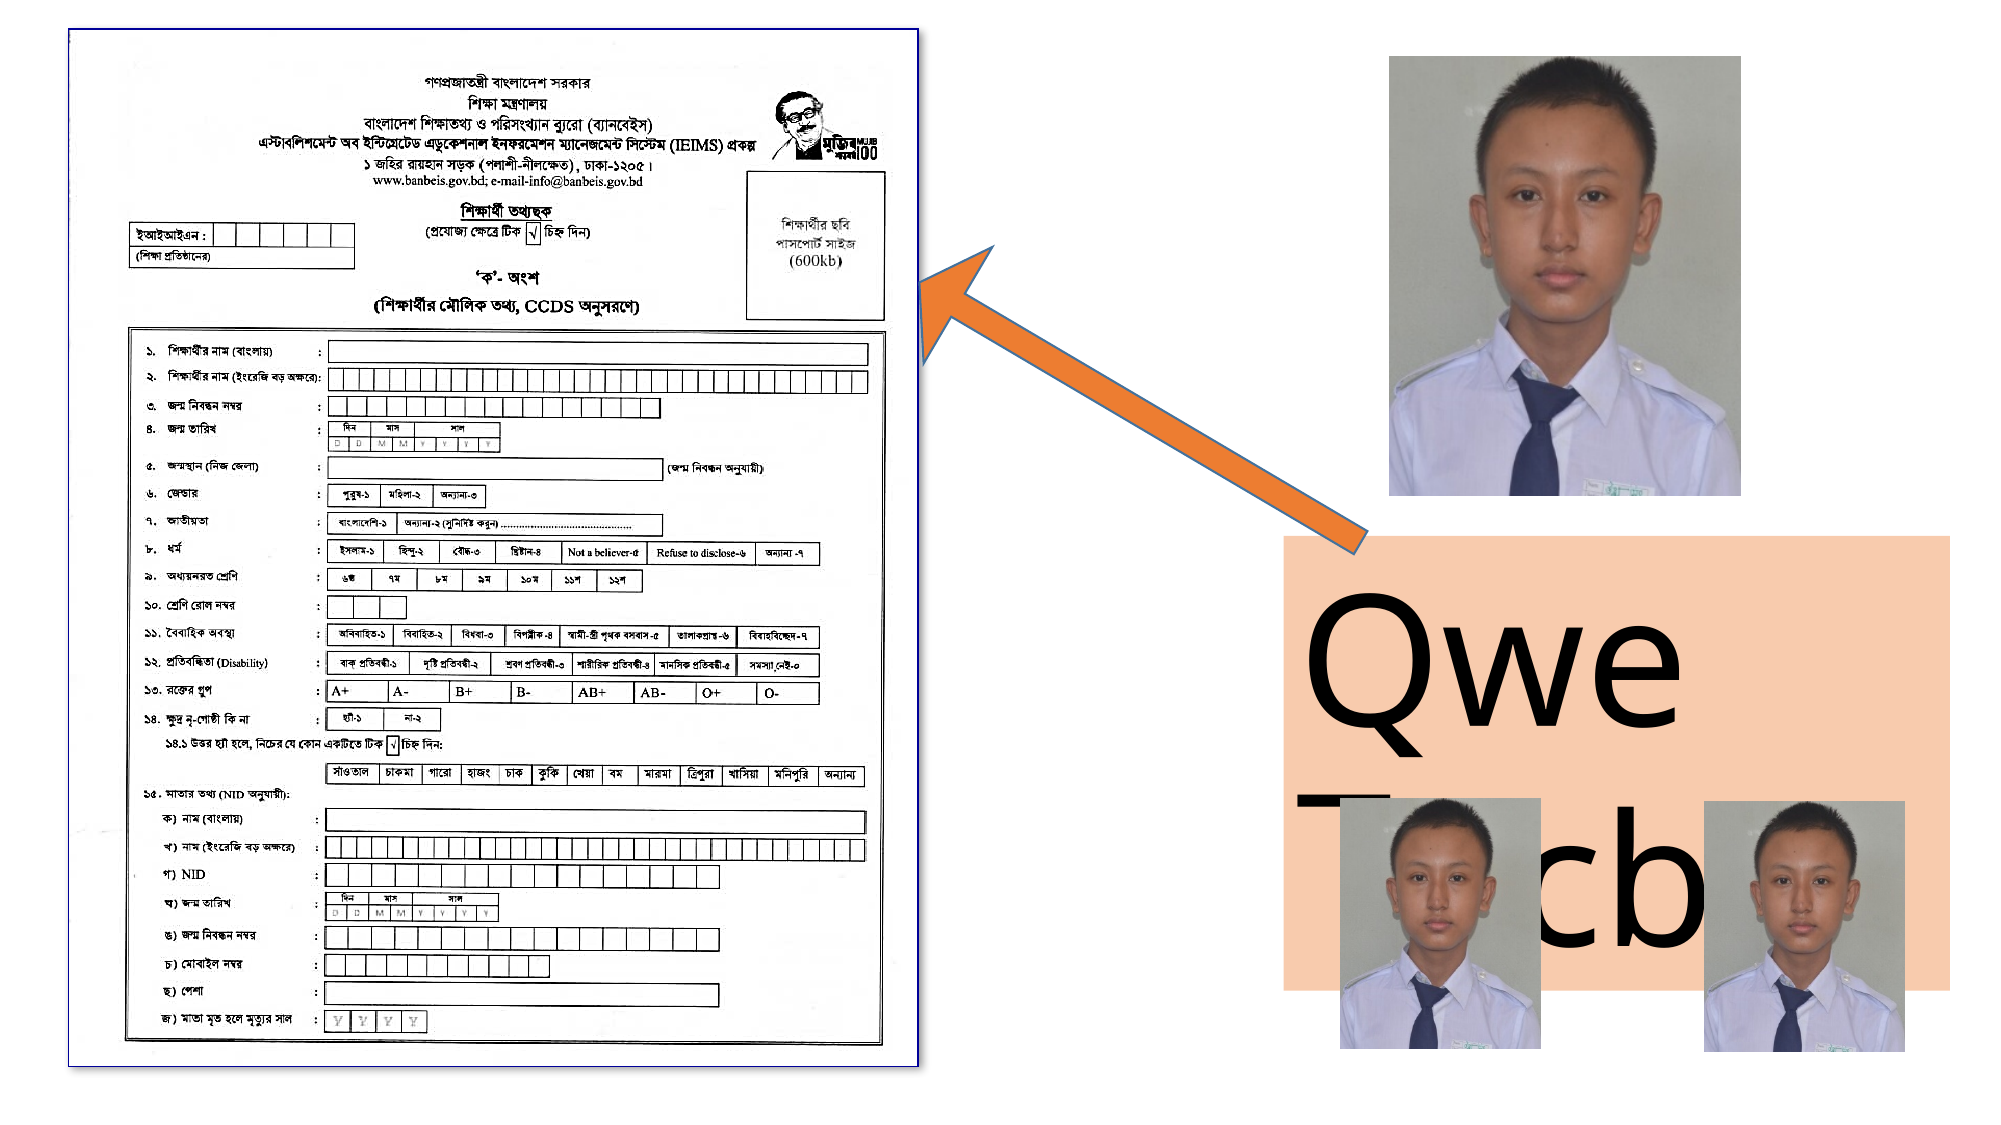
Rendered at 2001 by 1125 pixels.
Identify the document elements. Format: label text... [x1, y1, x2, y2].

text_box Qwe ¯’vcb [1283, 535, 1950, 991]
picture [1389, 56, 1741, 496]
picture [1340, 798, 1541, 1049]
picture [69, 29, 918, 1066]
text_box [918, 244, 1369, 556]
picture [1704, 801, 1905, 1052]
